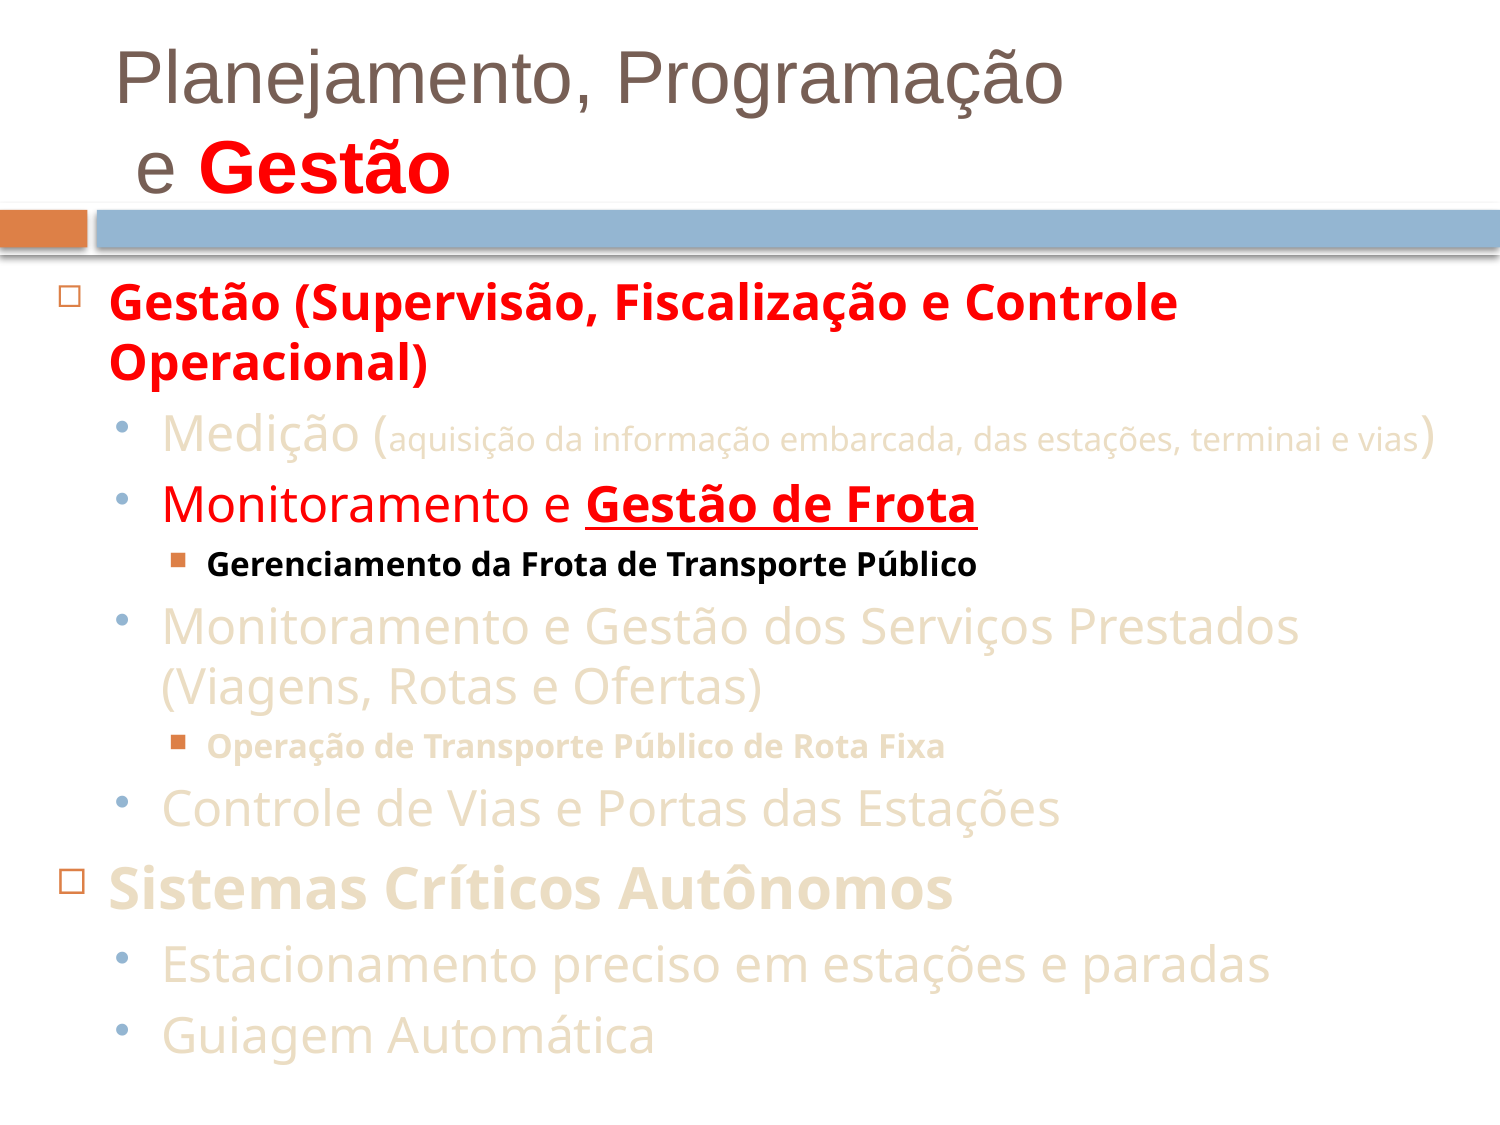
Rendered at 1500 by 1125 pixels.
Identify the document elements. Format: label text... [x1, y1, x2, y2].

title Planejamento, Programação e Gestão [99, 37, 1438, 200]
list Gestão (Supervisão, Fiscalização e Controle Operacional) Medição (aquisição da informação embarcada, das estações, terminai e vias) Monitoramento e Gestão de Frota Gerenciamento da Frota de Transporte Público Monitoramento e Gestão dos Serviços Prestados (Viagens, Rotas e Ofertas) Operação de Transporte Público de Rota Fixa Controle de Vias e Portas das Estações Sistemas Críticos Autônomos Estacionamento preciso em estações e paradas Guiagem Automática [41, 262, 1471, 1071]
